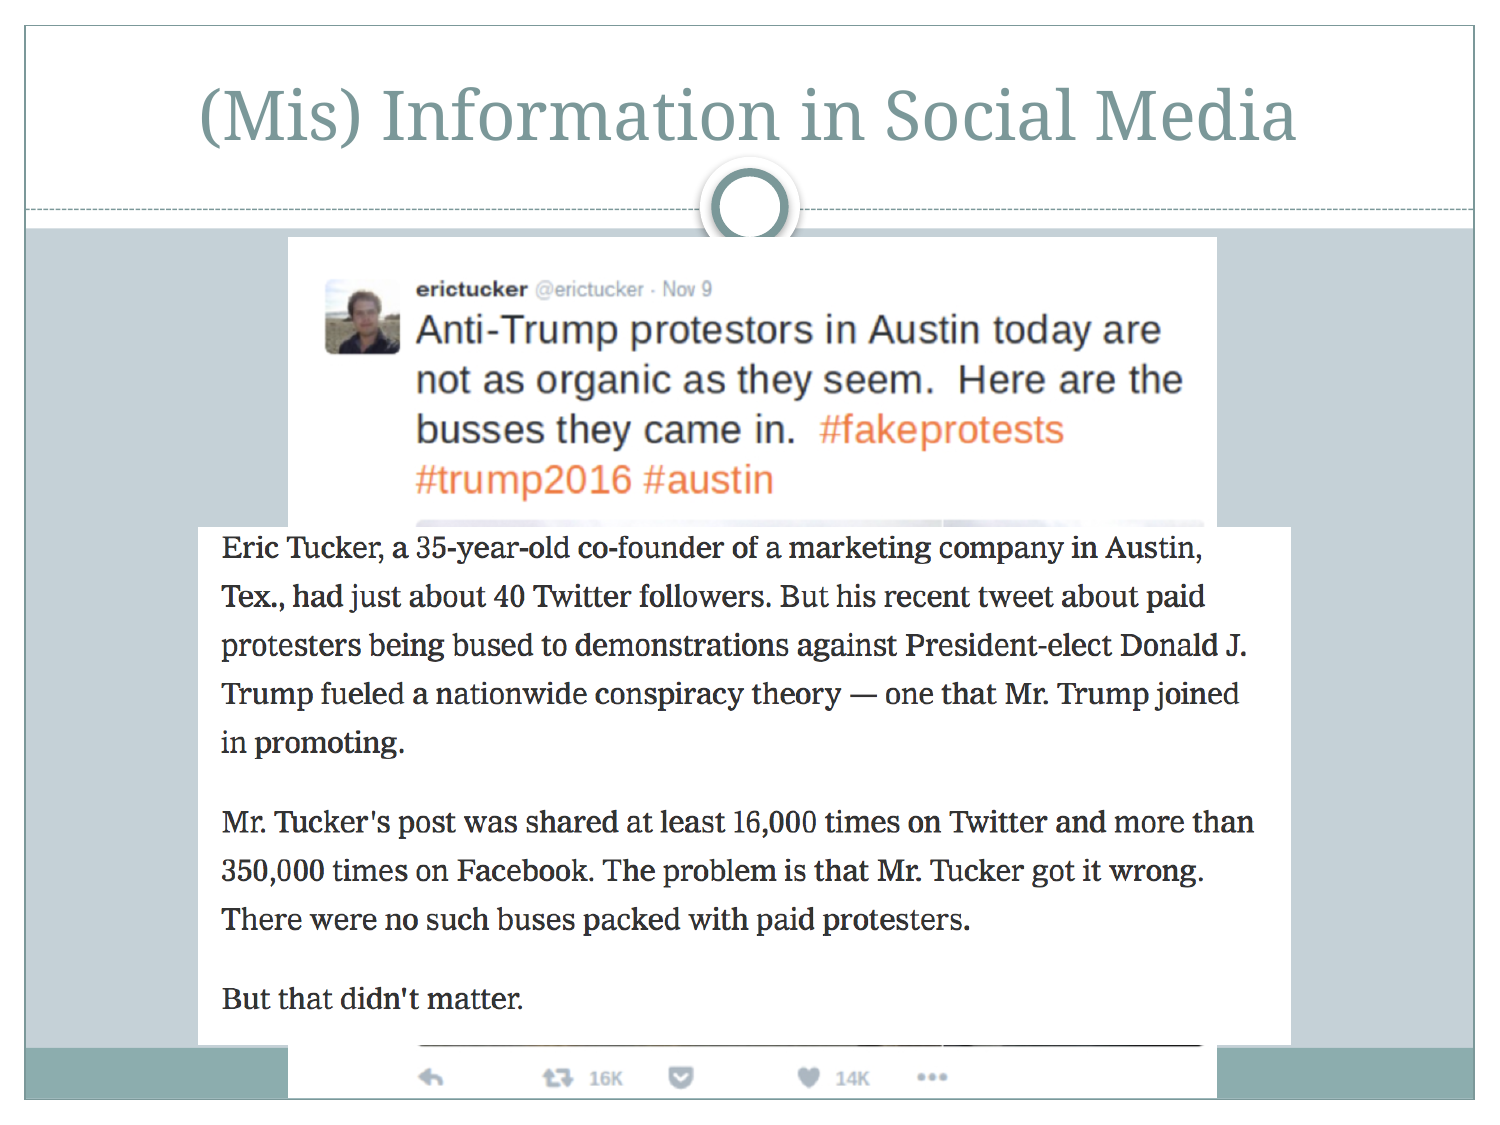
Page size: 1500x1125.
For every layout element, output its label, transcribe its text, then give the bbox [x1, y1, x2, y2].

picture [198, 237, 1291, 1098]
title (Mis) Information in Social Media [49, 37, 1450, 162]
